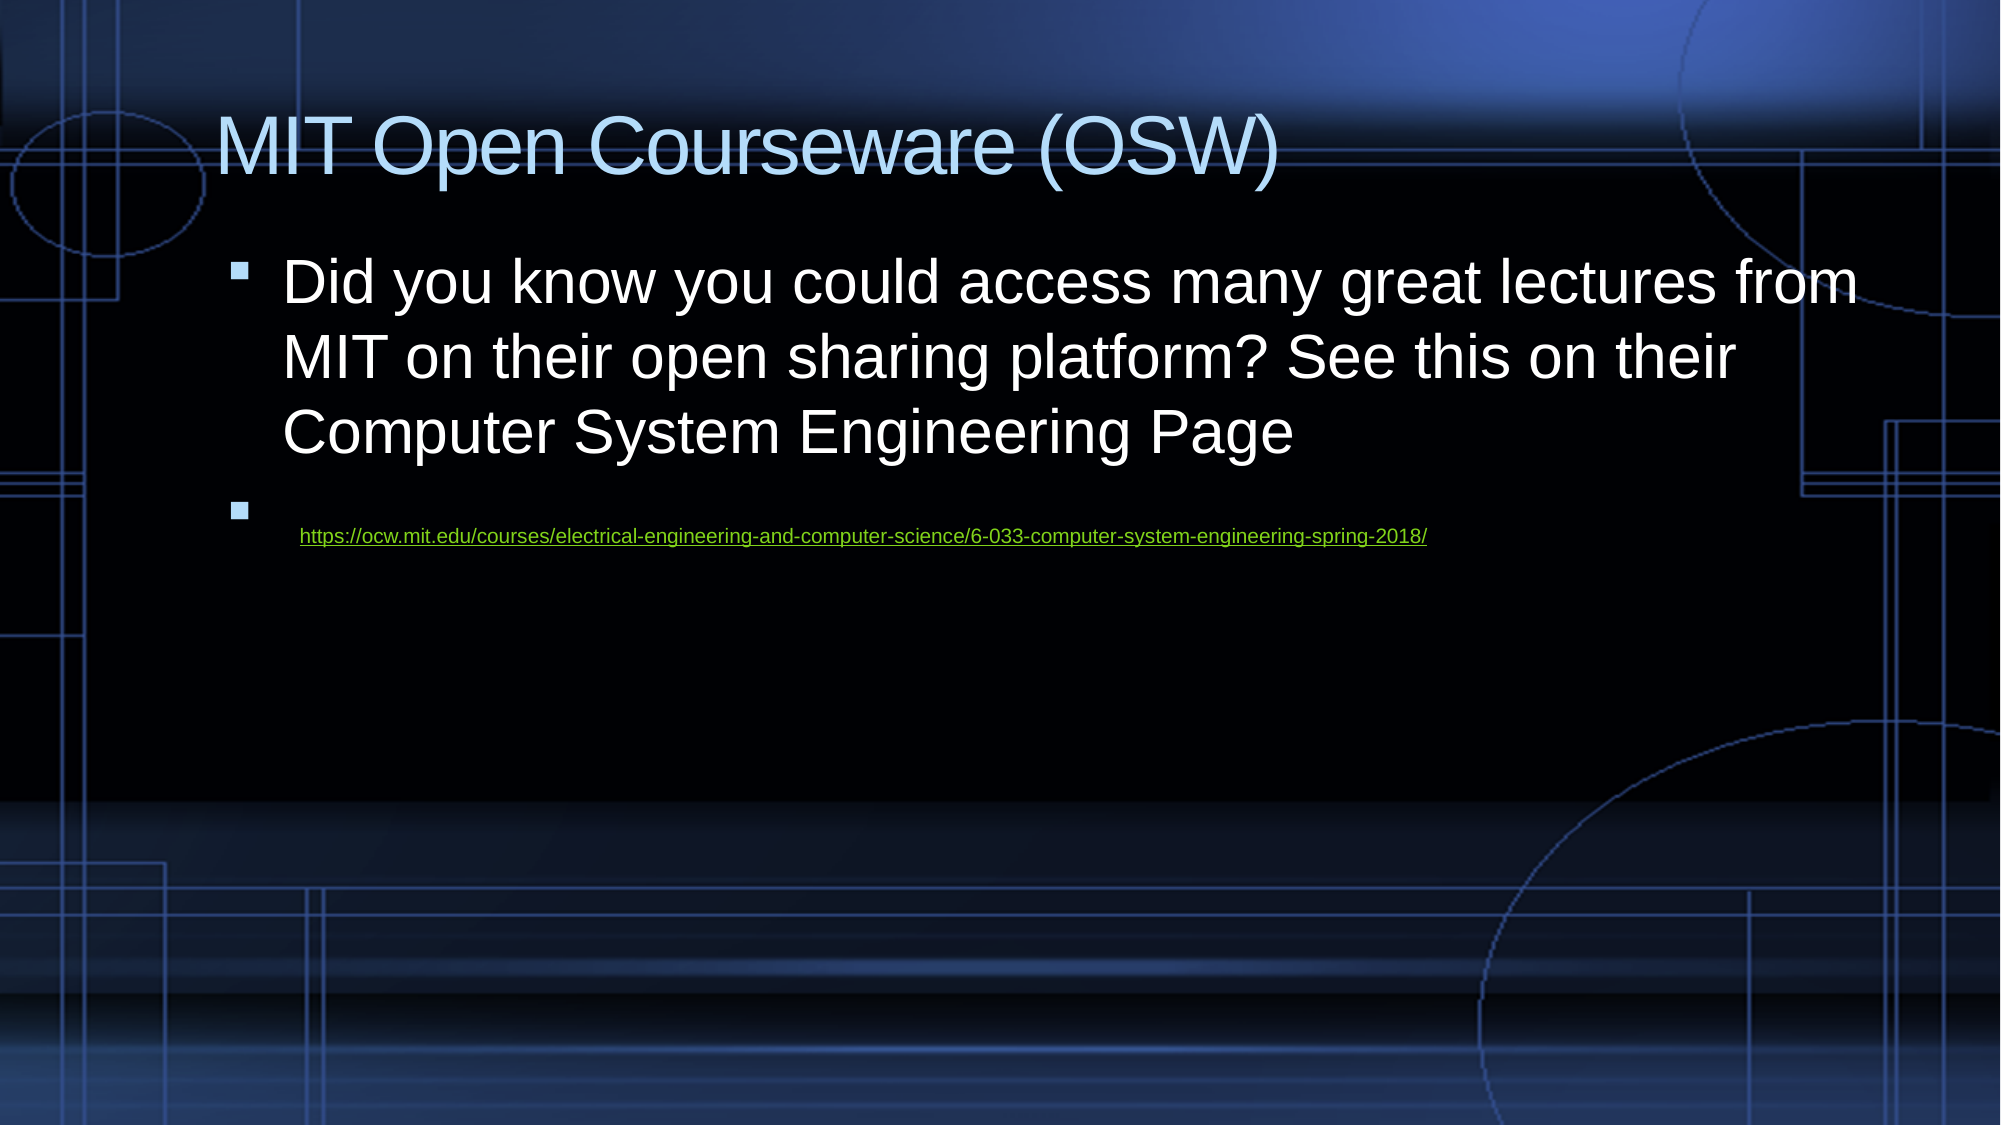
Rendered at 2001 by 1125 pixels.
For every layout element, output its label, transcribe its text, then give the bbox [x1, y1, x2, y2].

title MIT Open Courseware (OSW) [200, 83, 1900, 233]
list Did you know you could access many great lectures from MIT on their open sharing platform? See this on their Computer System Engineering Page https://ocw.mit.edu/courses/electrical-engineering-and-computer-science/6-033-computer-system-engineering-spring-2018/ [200, 233, 1900, 984]
picture [0, 0, 2001, 1125]
